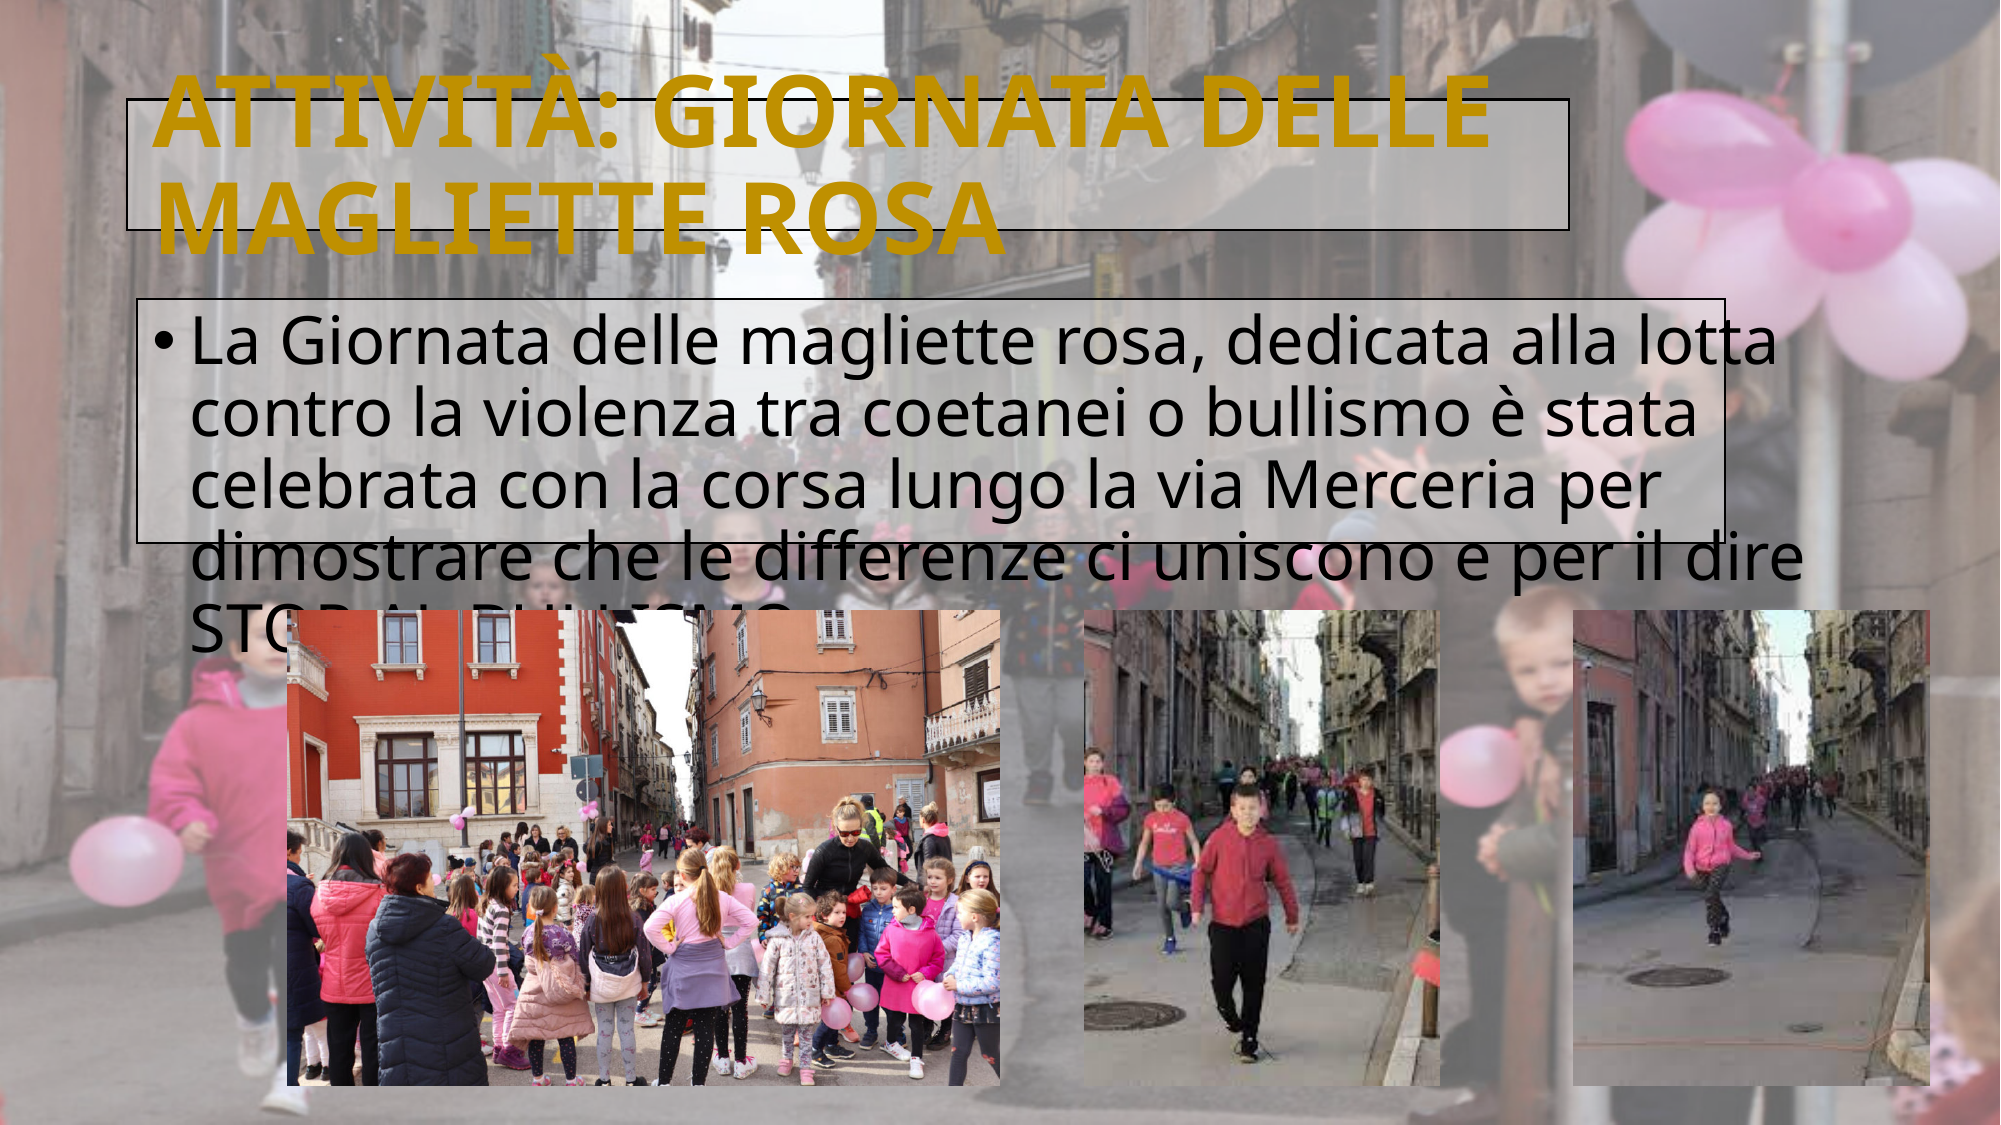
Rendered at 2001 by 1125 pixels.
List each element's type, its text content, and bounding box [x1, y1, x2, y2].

title ATTIVITÀ: GIORNATA DELLE MAGLIETTE ROSA [137, 59, 1863, 278]
picture [1573, 610, 1930, 1086]
picture [1084, 610, 1440, 1086]
picture [287, 610, 1001, 1086]
list La Giornata delle magliette rosa, dedicata alla lotta contro la violenza tra coetanei o bullismo è stata celebrata con la corsa lungo la via Merceria per dimostrare che le differenze ci uniscono e per il dire STOP AL BULLISMO. [137, 299, 1863, 1014]
text_box [126, 98, 137, 231]
